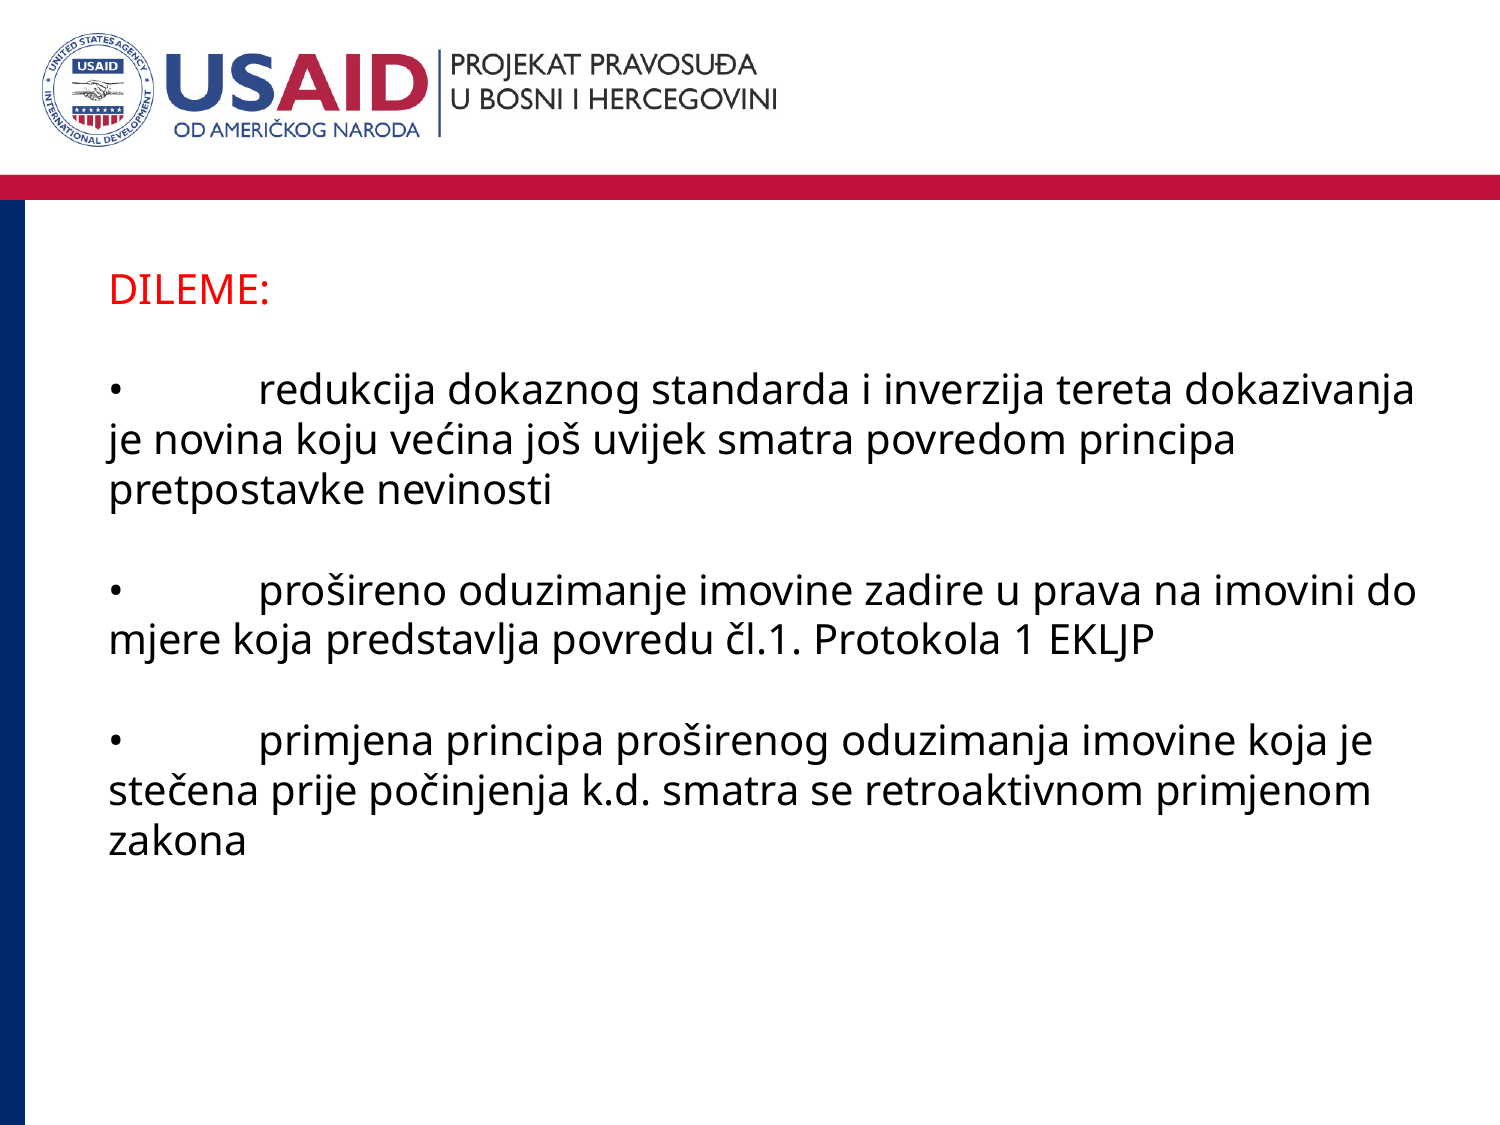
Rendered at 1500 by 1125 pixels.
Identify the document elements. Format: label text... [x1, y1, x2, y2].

picture [24, 16, 793, 163]
list DILEME: • redukcija dokaznog standarda i inverzija tereta dokazivanja je novina koju većina još uvijek smatra povredom principa pretpostavke nevinosti • prošireno oduzimanje imovine zadire u prava na imovini do mjere koja predstavlja povredu čl.1. Protokola 1 EKLJP • primjena principa proširenog oduzimanja imovine koja je stečena prije počinjenja k.d. smatra se retroaktivnom primjenom zakona [75, 255, 1459, 1083]
